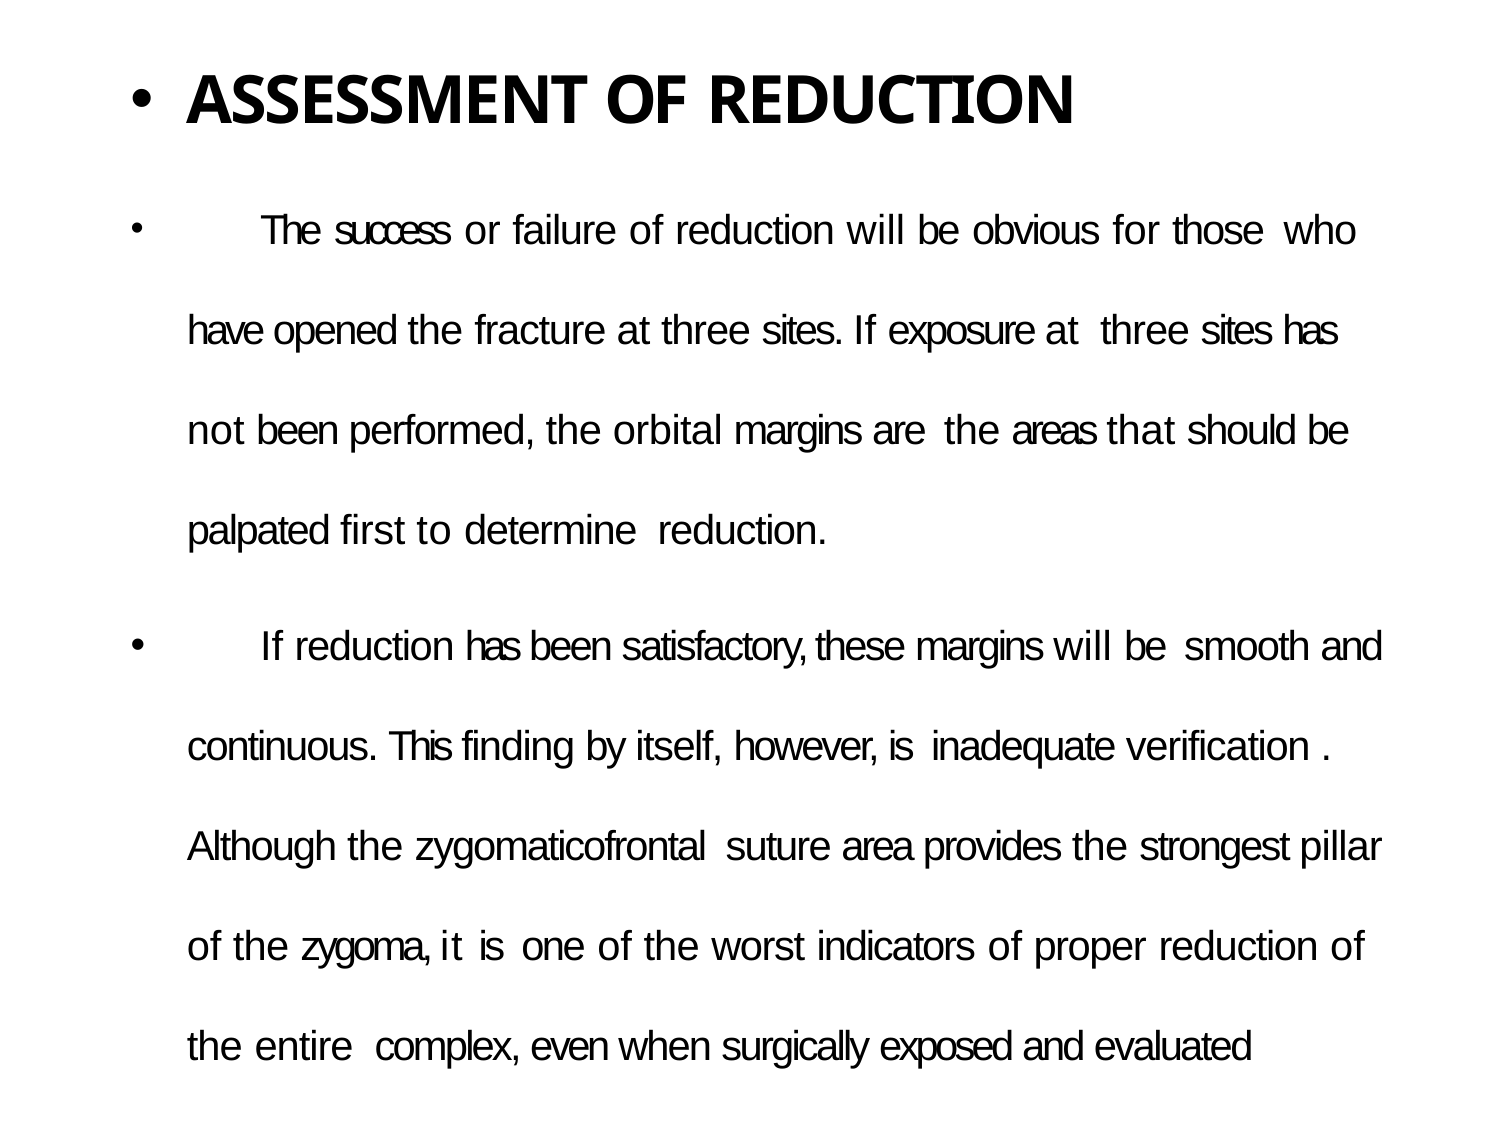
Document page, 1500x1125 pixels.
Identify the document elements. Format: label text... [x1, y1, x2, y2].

text_box ASSESSMENT OF REDUCTION The success or failure of reduction will be obvious for those who have opened the fracture at three sites. If exposure at three sites has not been performed, the orbital margins are the areas that should be palpated first to determine reduction. If reduction has been satisfactory, these margins will be smooth and continuous. This finding by itself, however, is inadequate verification . Although the zygomaticofrontal suture area provides the strongest pillar of the zygoma, it is one of the worst indicators of proper reduction of the entire complex, even when surgically exposed and evaluated directly. [128, 38, 1393, 1125]
